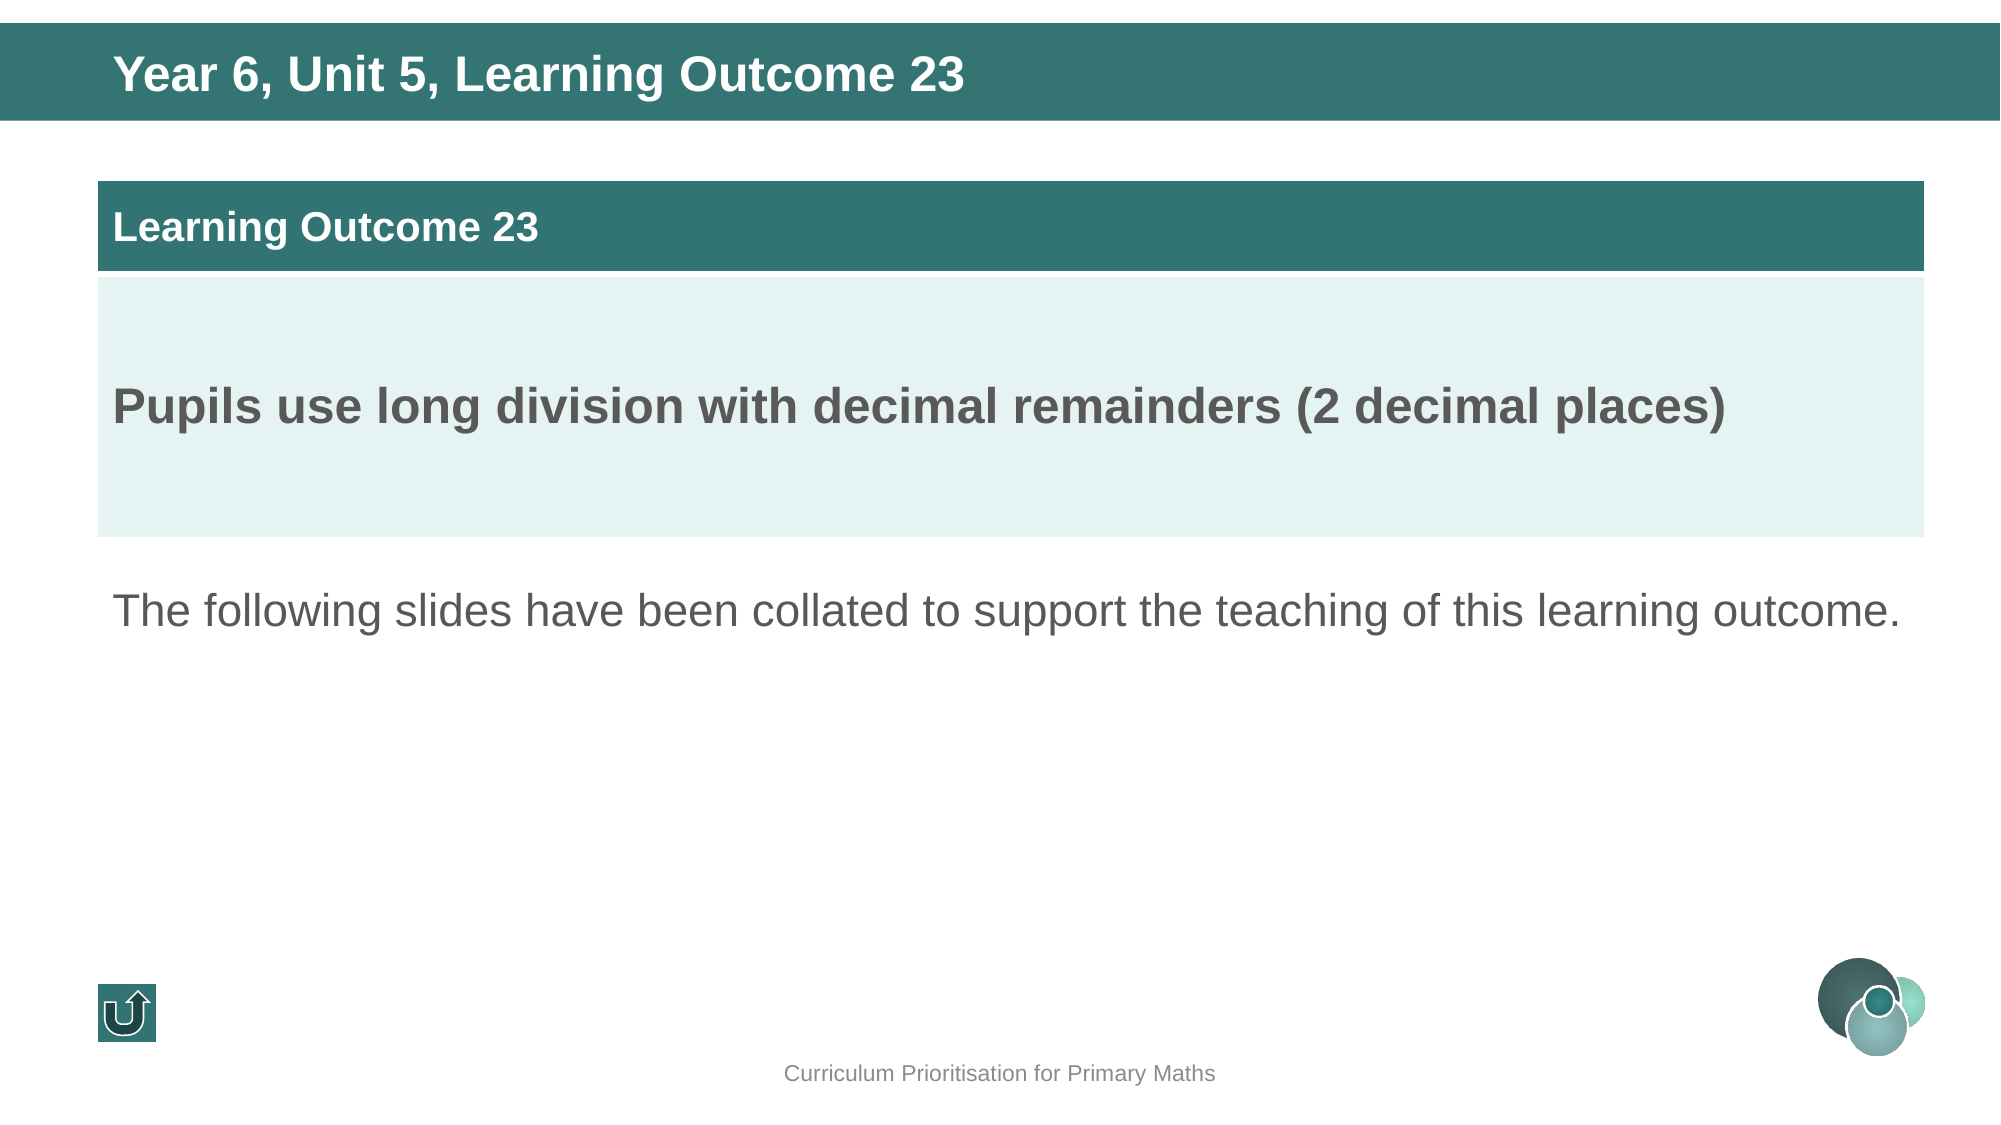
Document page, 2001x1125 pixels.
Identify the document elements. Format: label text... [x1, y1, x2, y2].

picture [1818, 958, 1925, 1042]
text_box Year 6, Unit 5, Learning Outcome 23 [97, 40, 1945, 111]
table_cell Pupils use long division with decimal remainders (2 decimal places) [98, 277, 1924, 537]
table_header Learning Outcome 23 [98, 181, 1924, 271]
text_box [96, 983, 157, 1044]
text_box The following slides have been collated to support the teaching of this learning outcome. [97, 562, 1925, 677]
footer Curriculum Prioritisation for Primary Maths [0, 1042, 2000, 1103]
